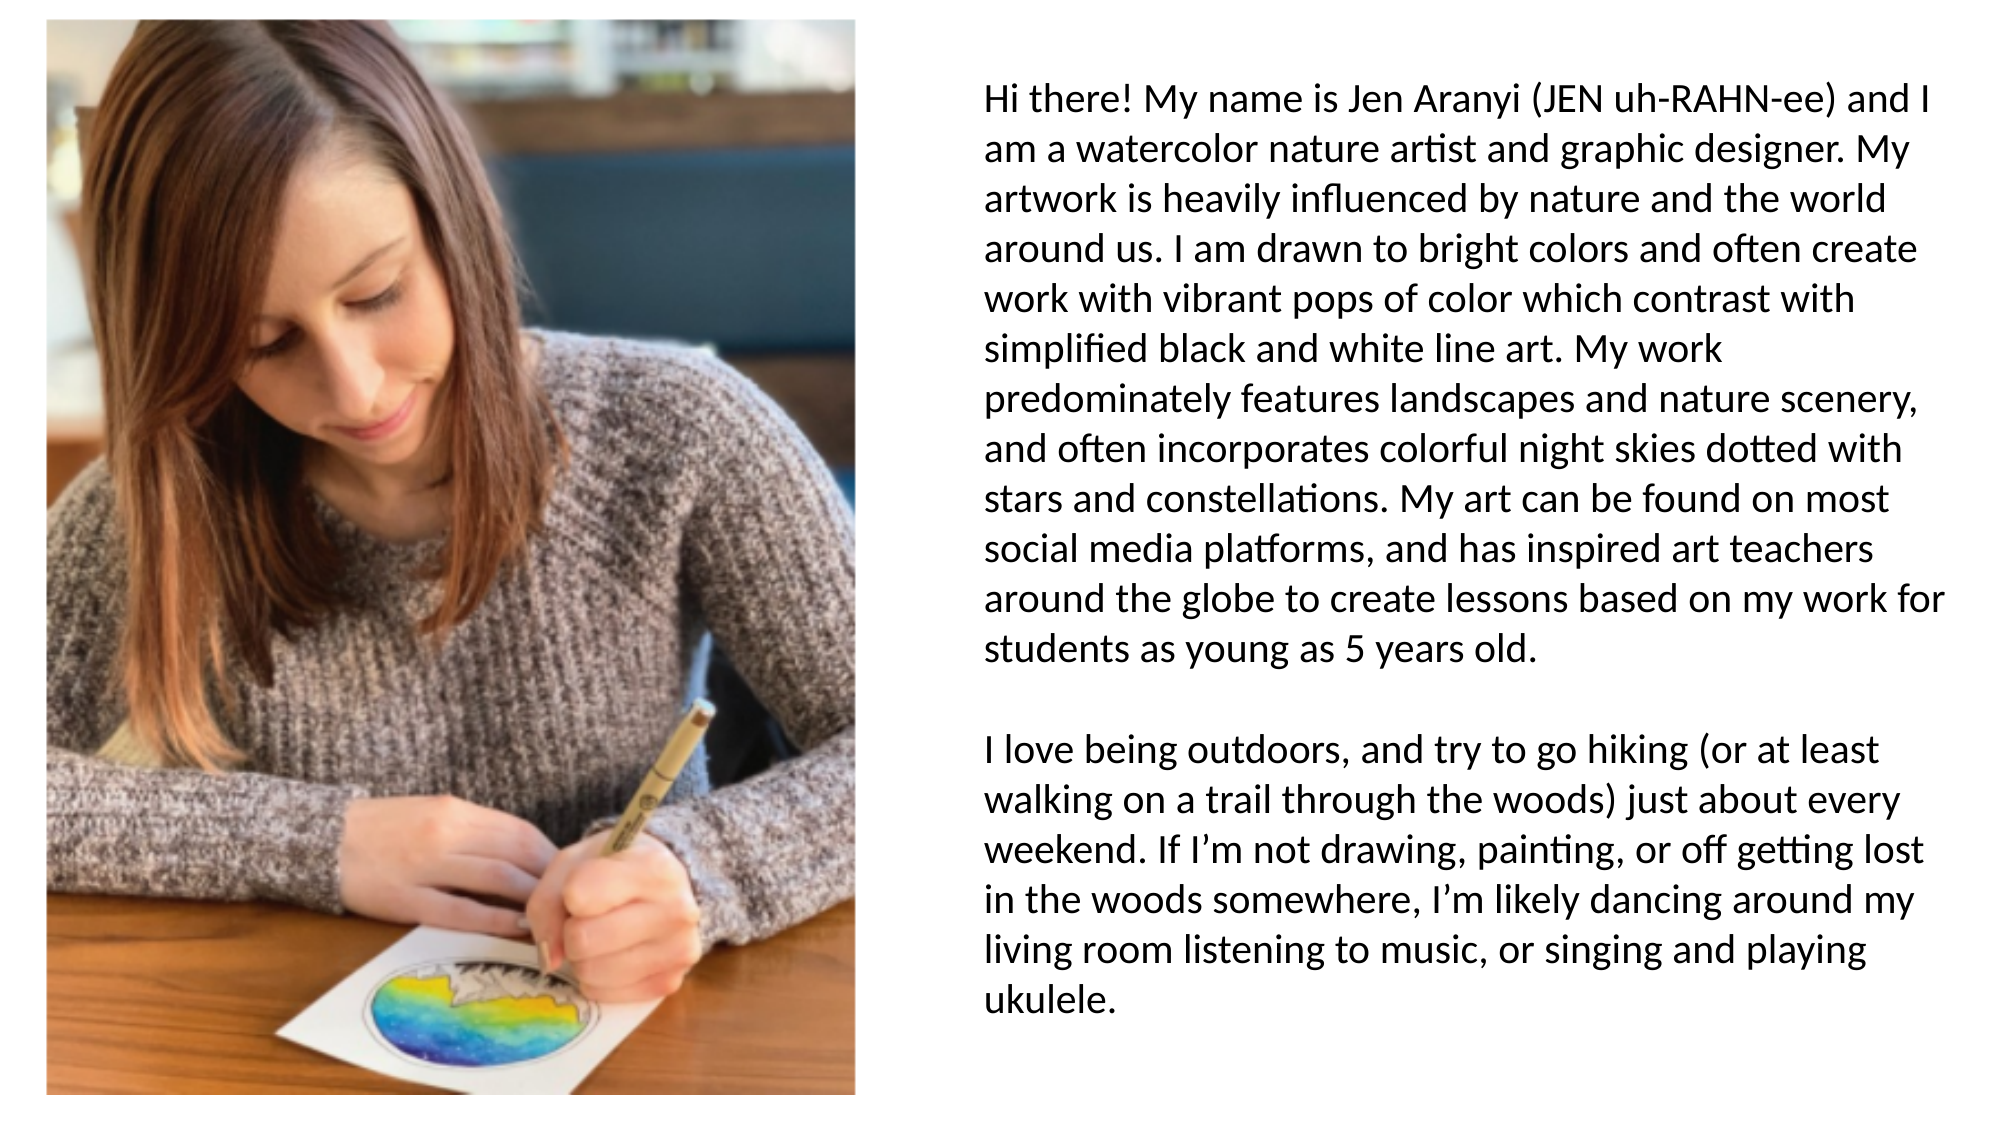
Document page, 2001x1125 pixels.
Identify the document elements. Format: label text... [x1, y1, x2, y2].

text_box Hi there! My name is Jen Aranyi (JEN uh-RAHN-ee) and I am a watercolor nature artist and graphic designer. My artwork is heavily influenced by nature and the world around us. I am drawn to bright colors and often create work with vibrant pops of color which contrast with simplified black and white line art. My work predominately features landscapes and nature scenery, and often incorporates colorful night skies dotted with stars and constellations. My art can be found on most social media platforms, and has inspired art teachers around the globe to create lessons based on my work for students as young as 5 years old. I love being outdoors, and try to go hiking (or at least walking on a trail through the woods) just about every weekend. If I’m not drawing, painting, or off getting lost in the woods somewhere, I’m likely dancing around my living room listening to music, or singing and playing ukulele. [969, 63, 1970, 1029]
picture [45, 18, 858, 1095]
